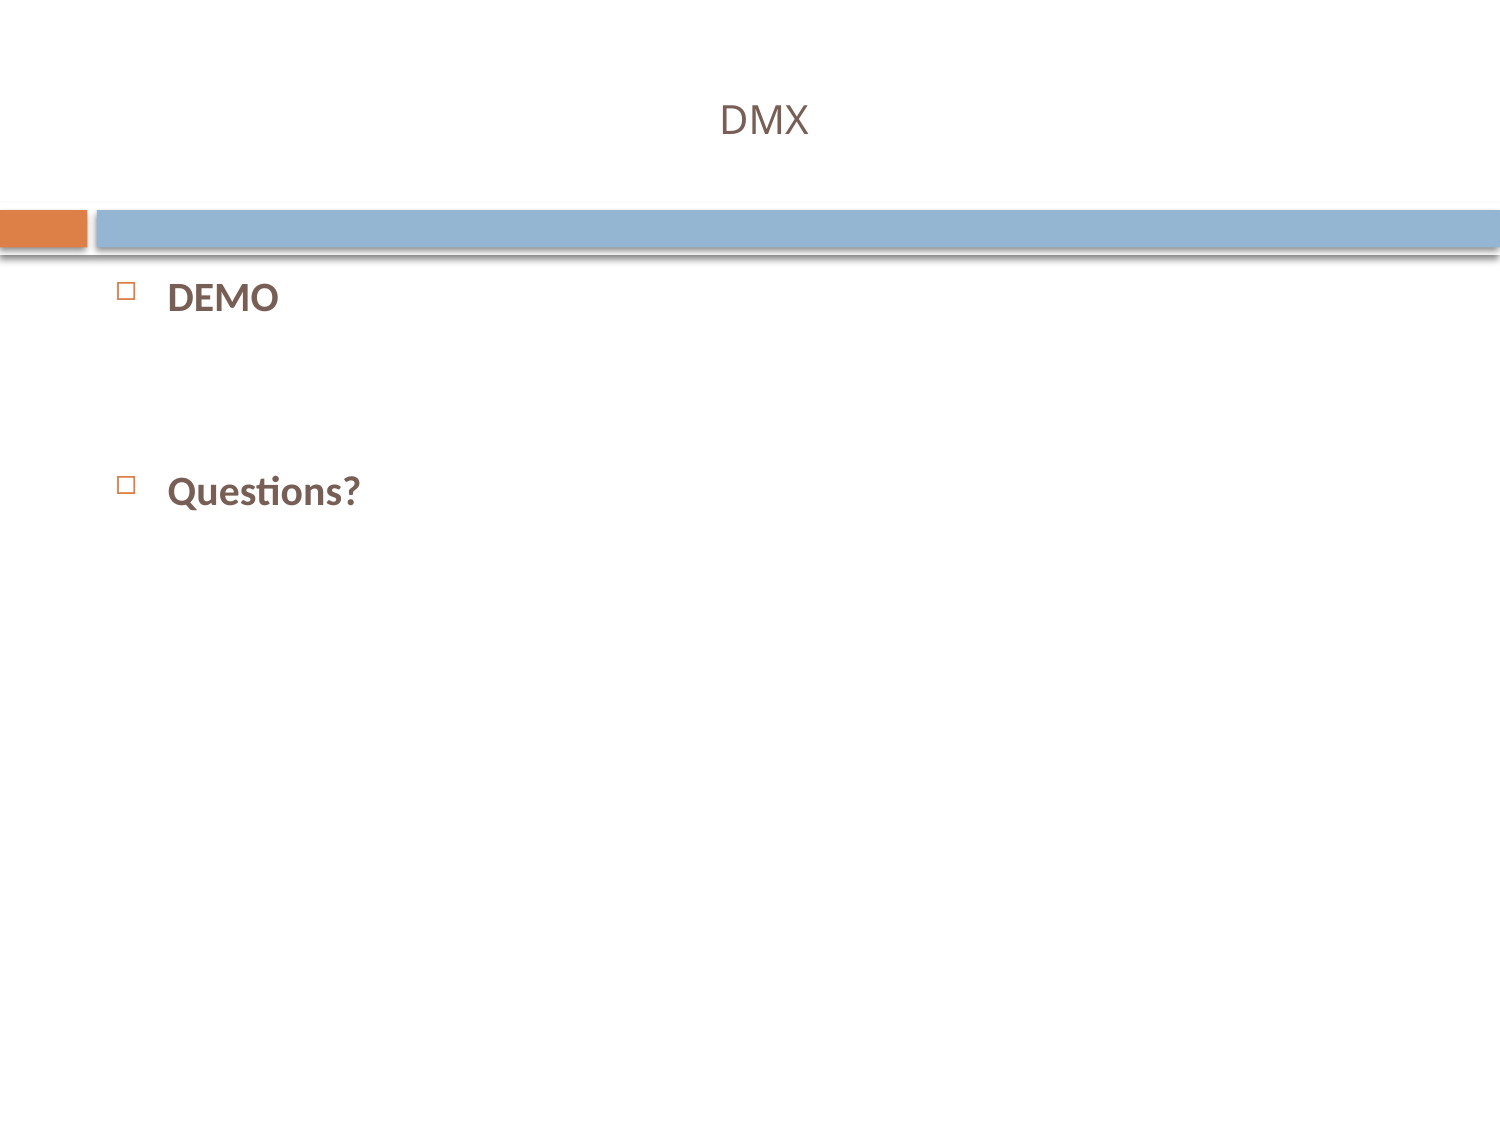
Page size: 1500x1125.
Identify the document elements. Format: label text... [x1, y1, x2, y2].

list DEMO Questions? [100, 262, 1438, 1000]
title DMX [100, 37, 1438, 200]
